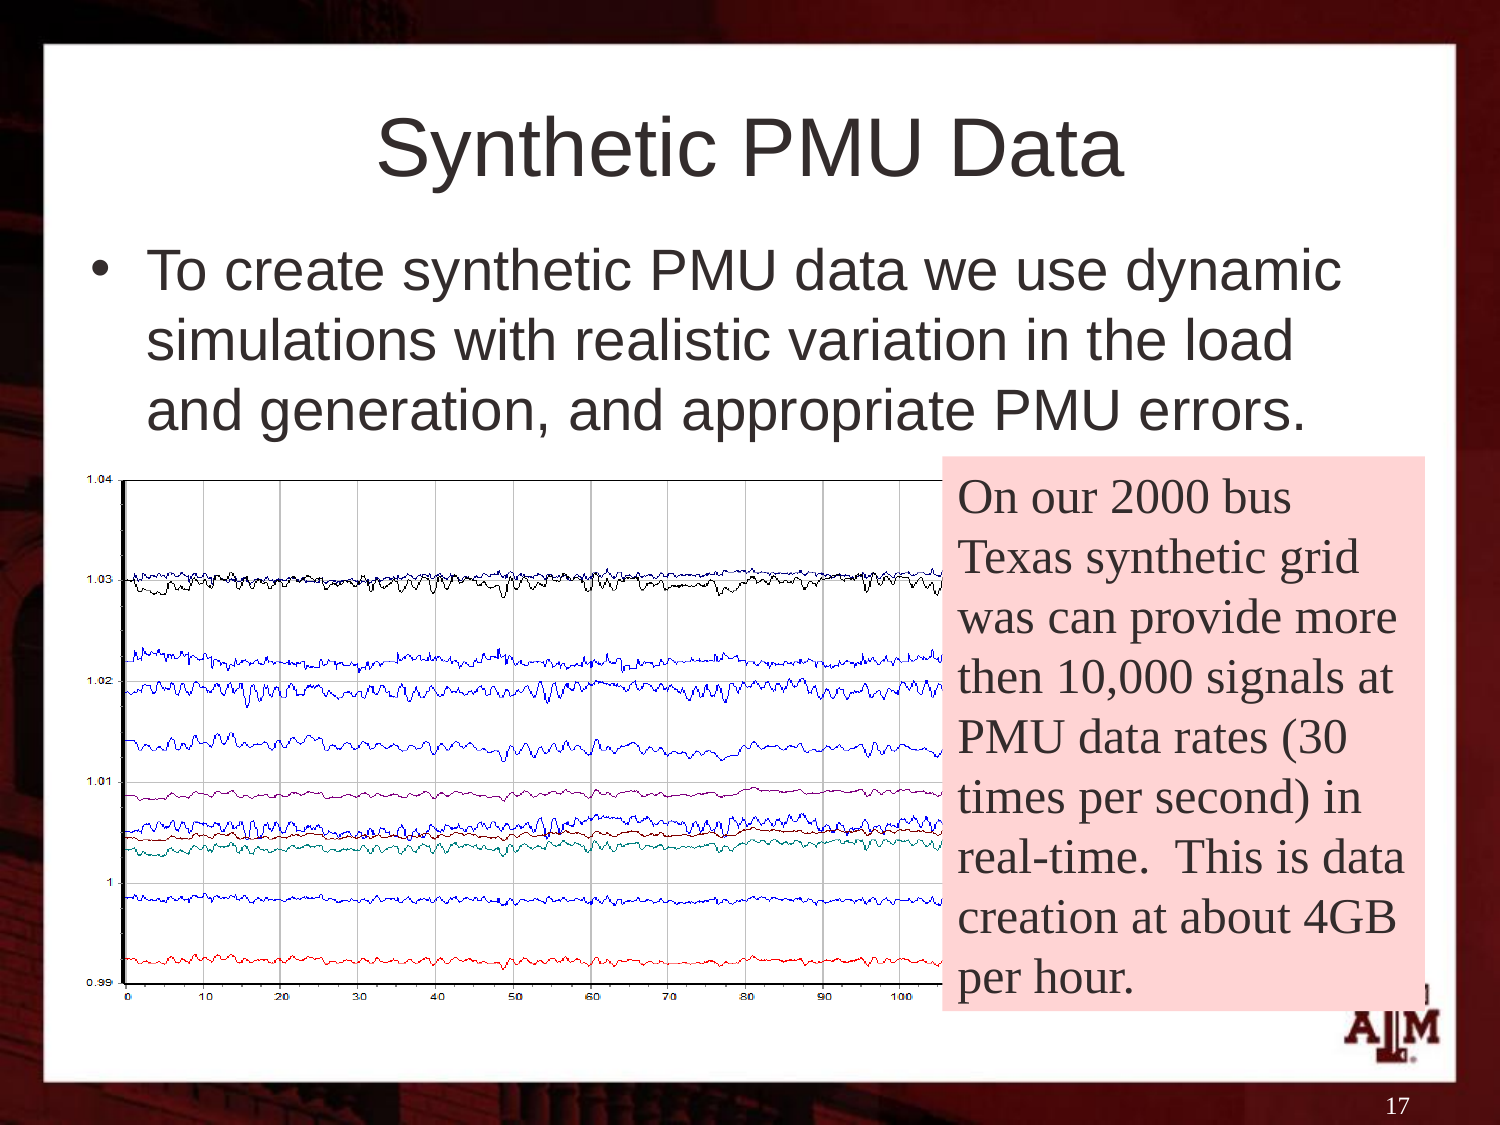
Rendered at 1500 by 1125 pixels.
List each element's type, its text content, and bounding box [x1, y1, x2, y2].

picture [0, 0, 1500, 1125]
text_box On our 2000 bus Texas synthetic grid was can provide more then 10,000 signals at PMU data rates (30 times per second) in real-time. This is data creation at about 4GB per hour. [942, 456, 1425, 1012]
title Synthetic PMU Data [75, 54, 1425, 224]
slide_number 17 [1074, 1083, 1425, 1125]
list To create synthetic PMU data we use dynamic simulations with realistic variation in the load and generation, and appropriate PMU errors. [75, 224, 1425, 445]
